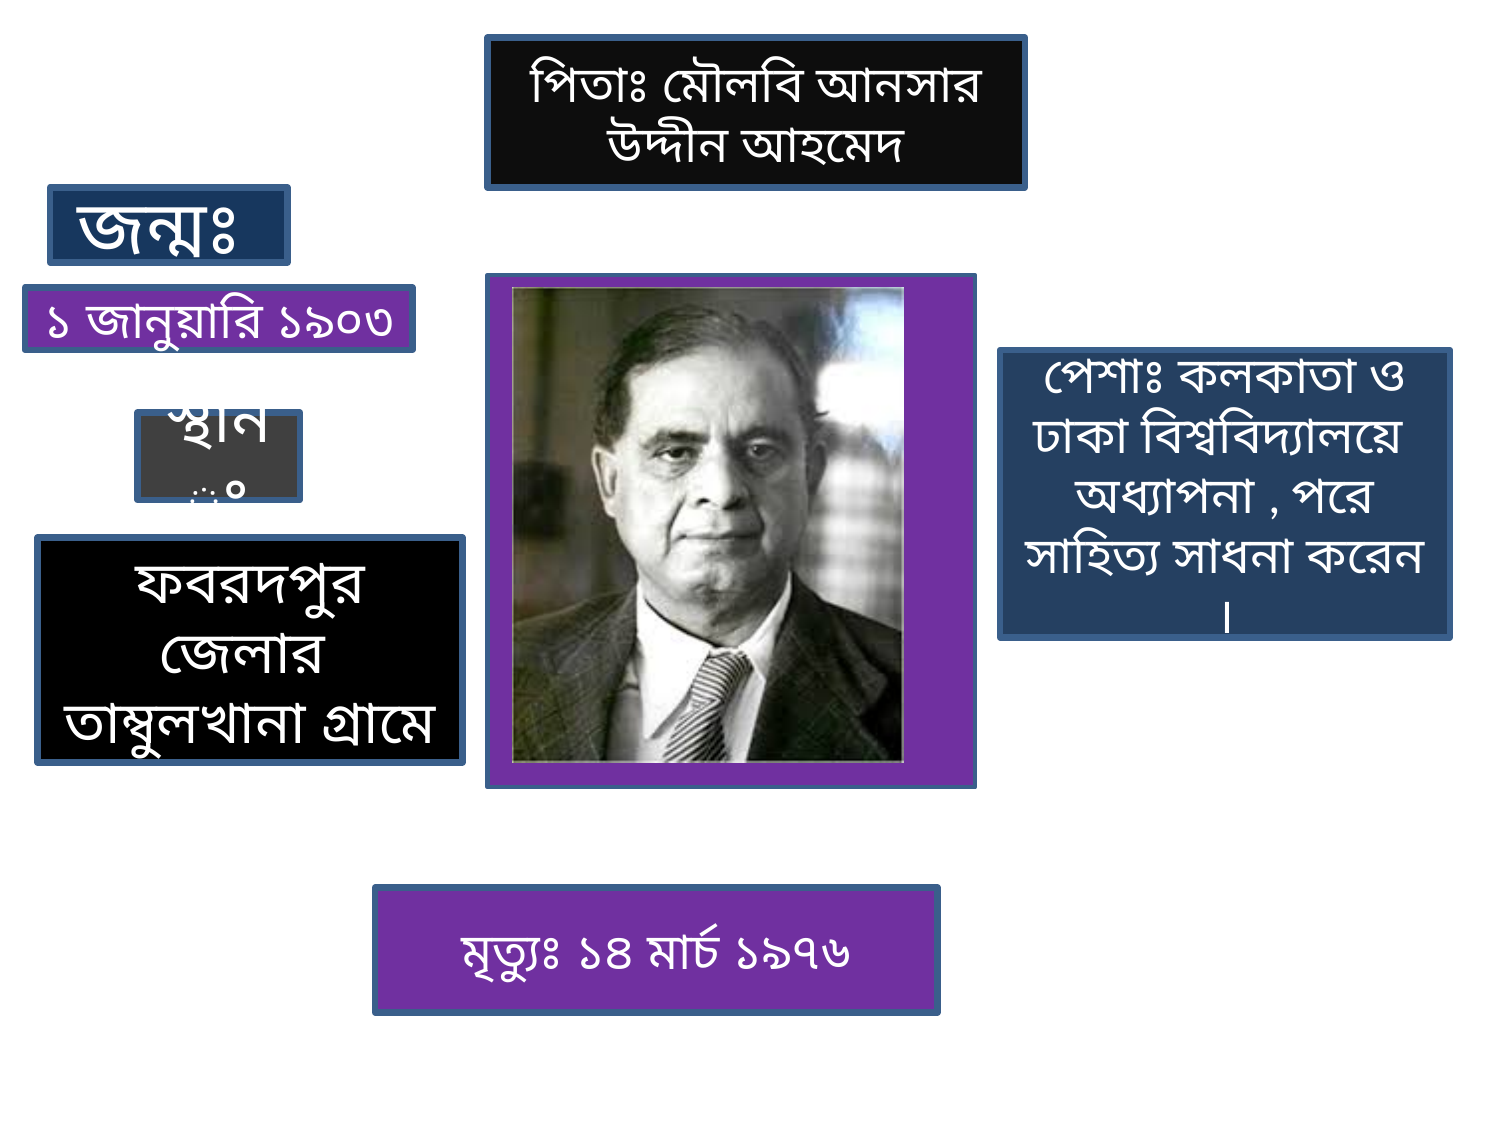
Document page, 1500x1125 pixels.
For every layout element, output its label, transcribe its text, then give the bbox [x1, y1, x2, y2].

picture [512, 287, 905, 763]
text_box পেশাঃ কলকাতা ও ঢাকা বিশ্ববিদ্যালয়ে অধ্যাপনা , পরে সাহিত্য সাধনা করেন । [998, 348, 1452, 639]
text_box ফবরদপুর জেলার তাম্বুলখানা গ্রামে [35, 535, 465, 764]
text_box পিতাঃ মৌলবি আনসার উদ্দীন আহমেদ [485, 35, 1027, 189]
text_box মৃত্যুঃ ১৪ মার্চ ১৯৭৬ [373, 885, 940, 1015]
text_box [485, 273, 977, 789]
text_box জন্মঃ [48, 185, 290, 264]
text_box ১ জানুয়ারি ১৯০৩ [23, 285, 414, 352]
text_box স্থানঃ [135, 410, 302, 502]
